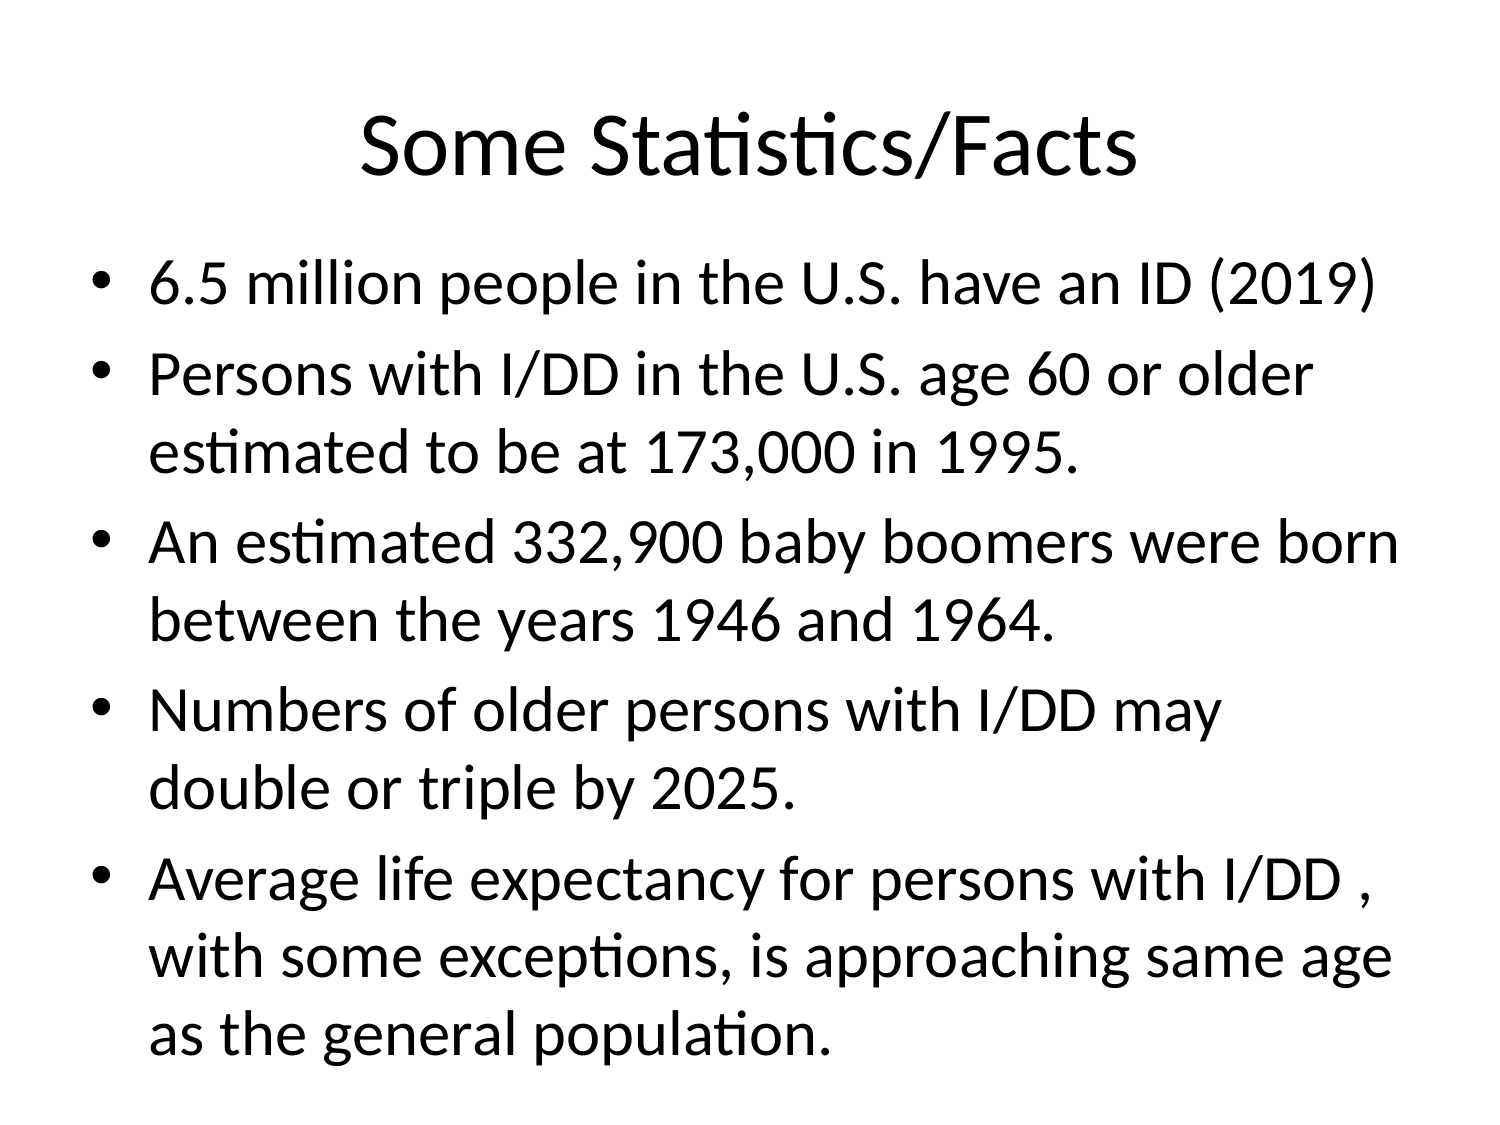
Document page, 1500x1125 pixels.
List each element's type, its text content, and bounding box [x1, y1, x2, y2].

title Some Statistics/Facts [75, 45, 1425, 232]
list 6.5 million people in the U.S. have an ID (2019) Persons with I/DD in the U.S. age 60 or older estimated to be at 173,000 in 1995. An estimated 332,900 baby boomers were born between the years 1946 and 1964. Numbers of older persons with I/DD may double or triple by 2025. Average life expectancy for persons with I/DD , with some exceptions, is approaching same age as the general population. [75, 232, 1425, 1088]
